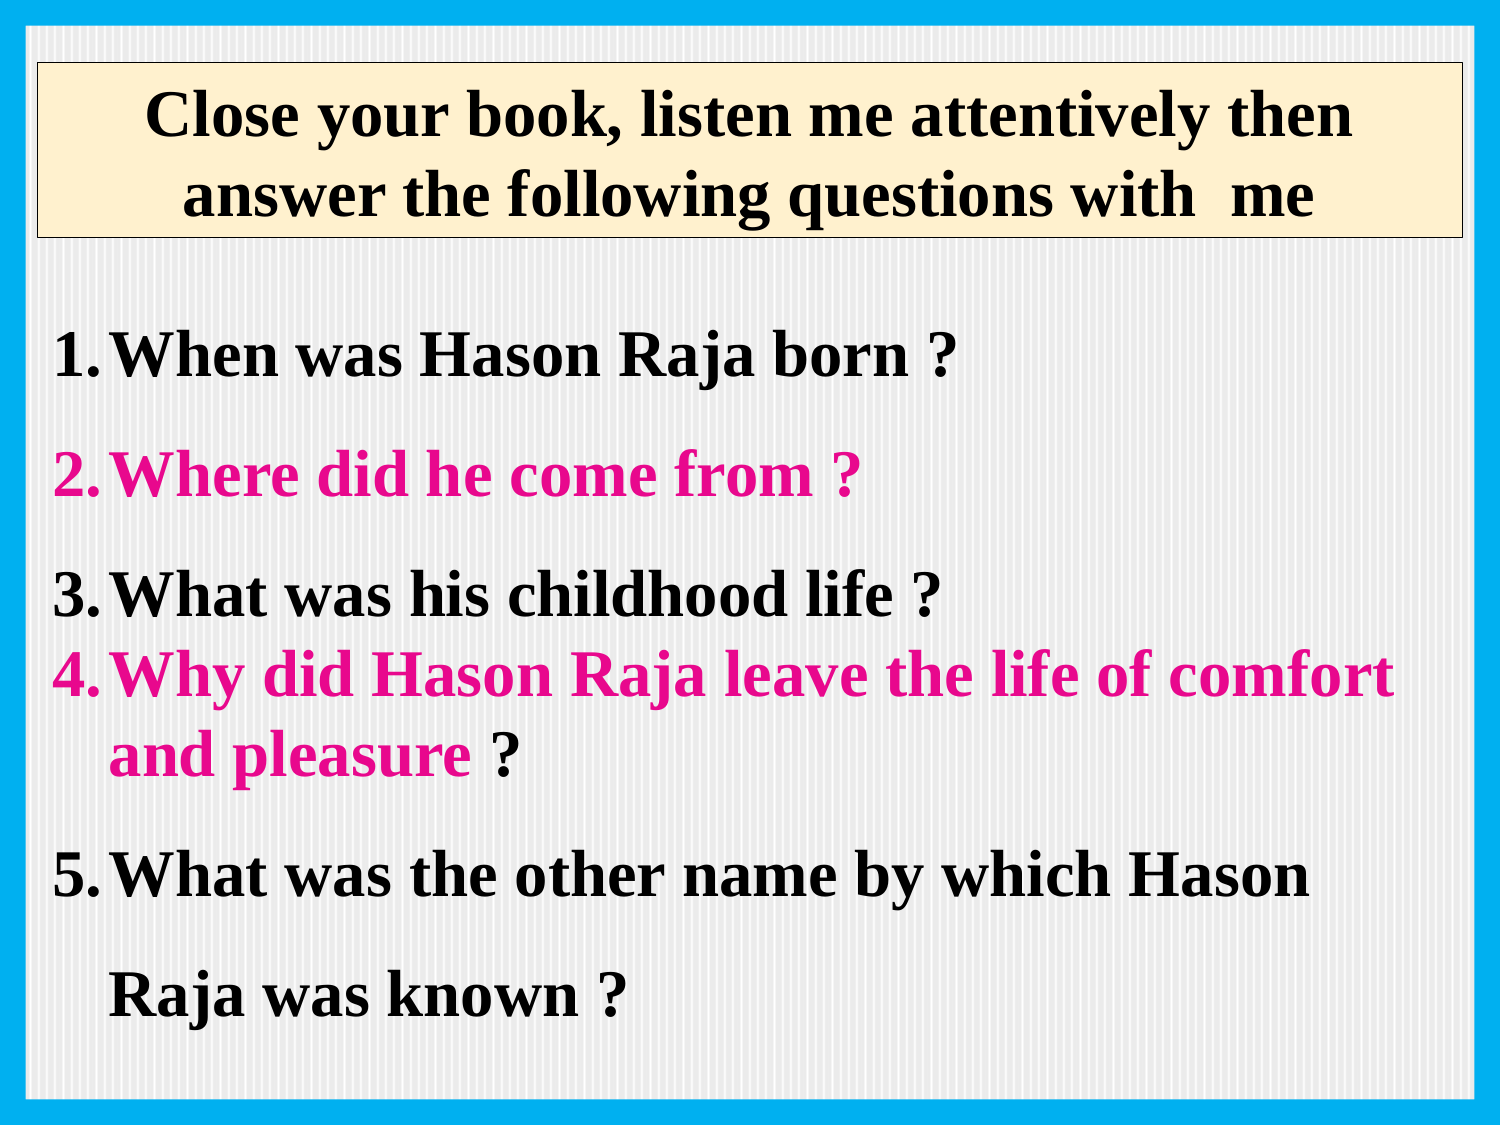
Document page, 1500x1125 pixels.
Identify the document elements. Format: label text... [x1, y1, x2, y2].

text_box [0, 0, 1500, 1125]
text_box Close your book, listen me attentively then answer the following questions with me [37, 62, 1463, 238]
text_box When was Hason Raja born ? Where did he come from ? What was his childhood life ? Why did Hason Raja leave the life of comfort and pleasure ? What was the other name by which Hason Raja was known ? [37, 262, 1450, 1037]
